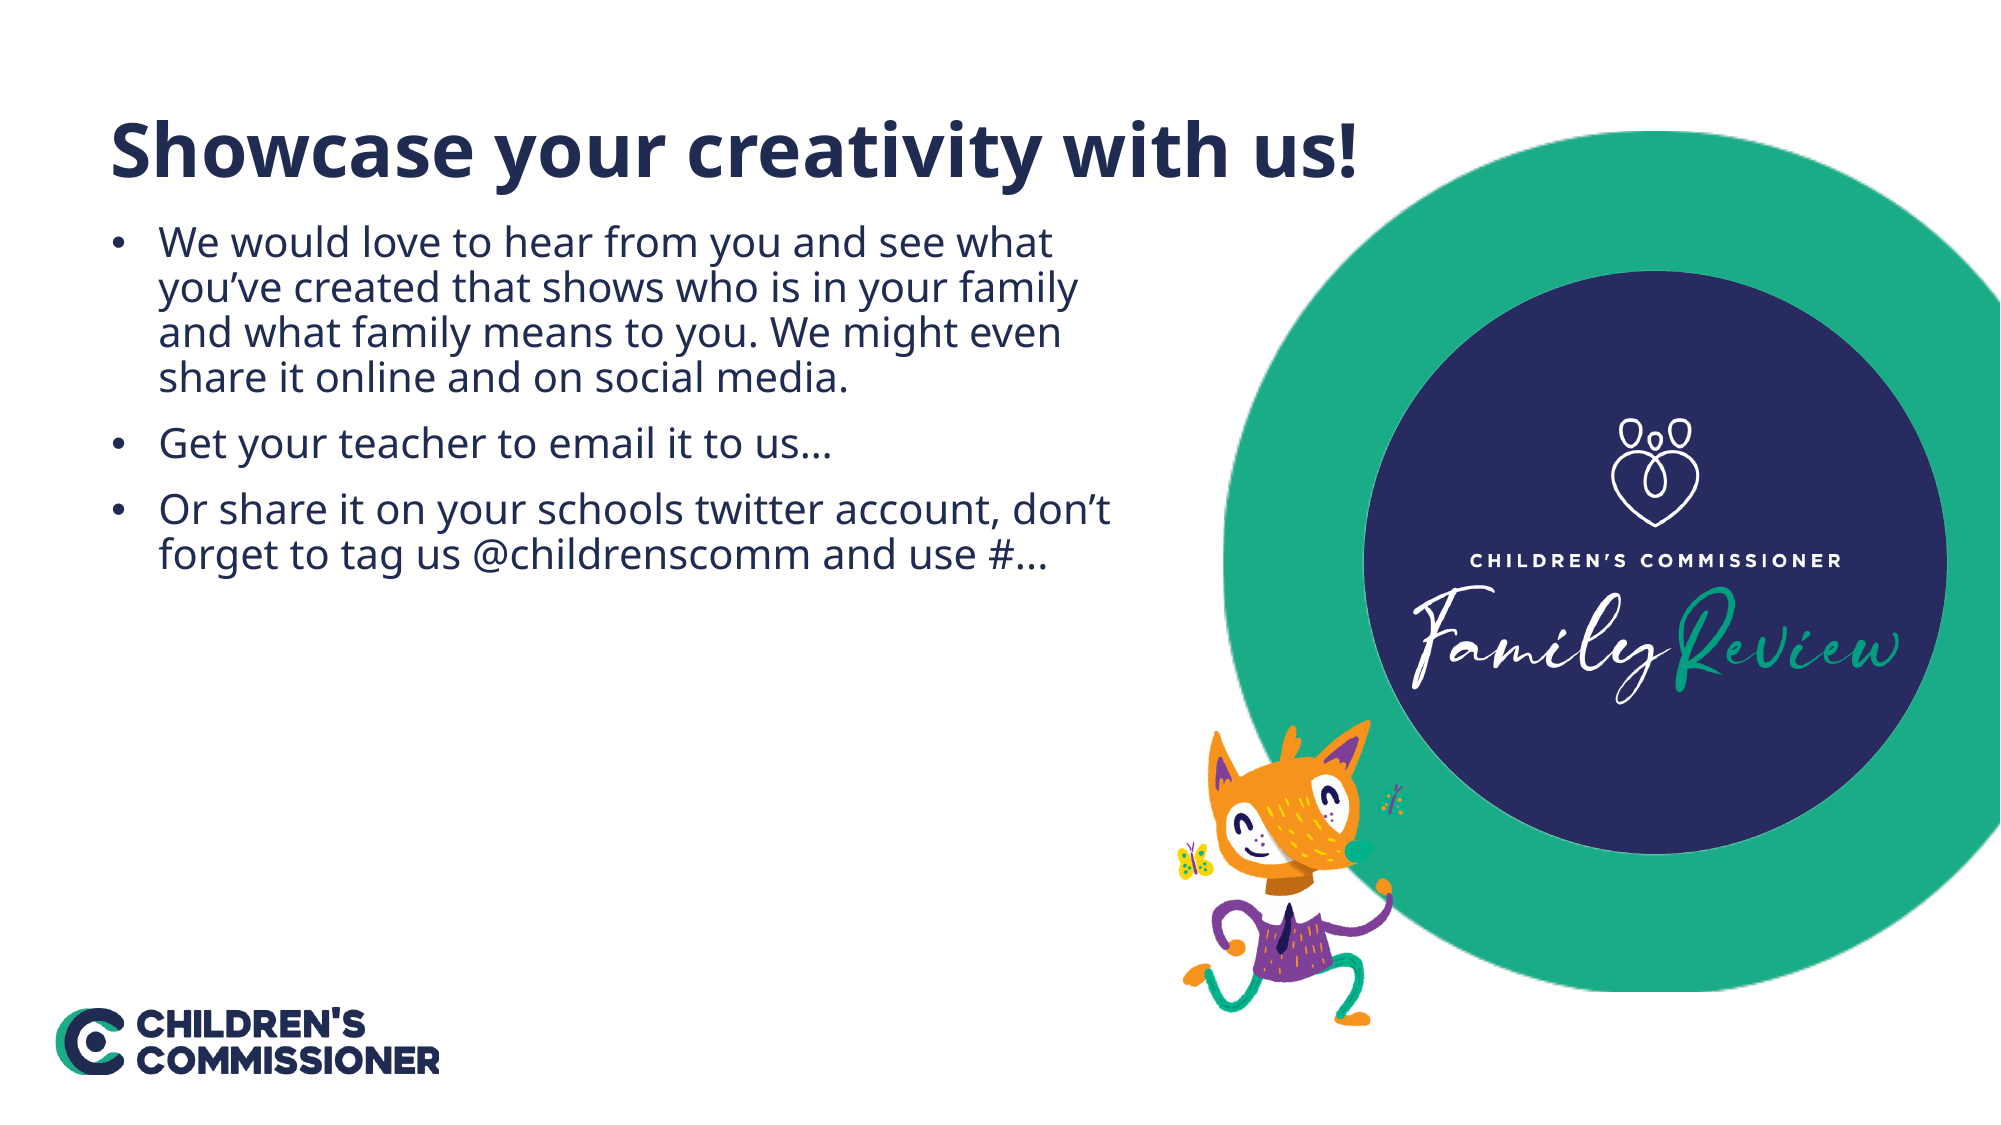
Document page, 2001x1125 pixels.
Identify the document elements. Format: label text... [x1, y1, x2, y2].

list We would love to hear from you and see what you’ve created that shows who is in your family and what family means to you. We might even share it online and on social media. Get your teacher to email it to us… Or share it on your schools twitter account, don’t forget to tag us @childrenscomm and use #... [96, 214, 1135, 957]
title Showcase your creativity with us! [95, 121, 1448, 186]
picture [1134, 271, 1947, 1031]
